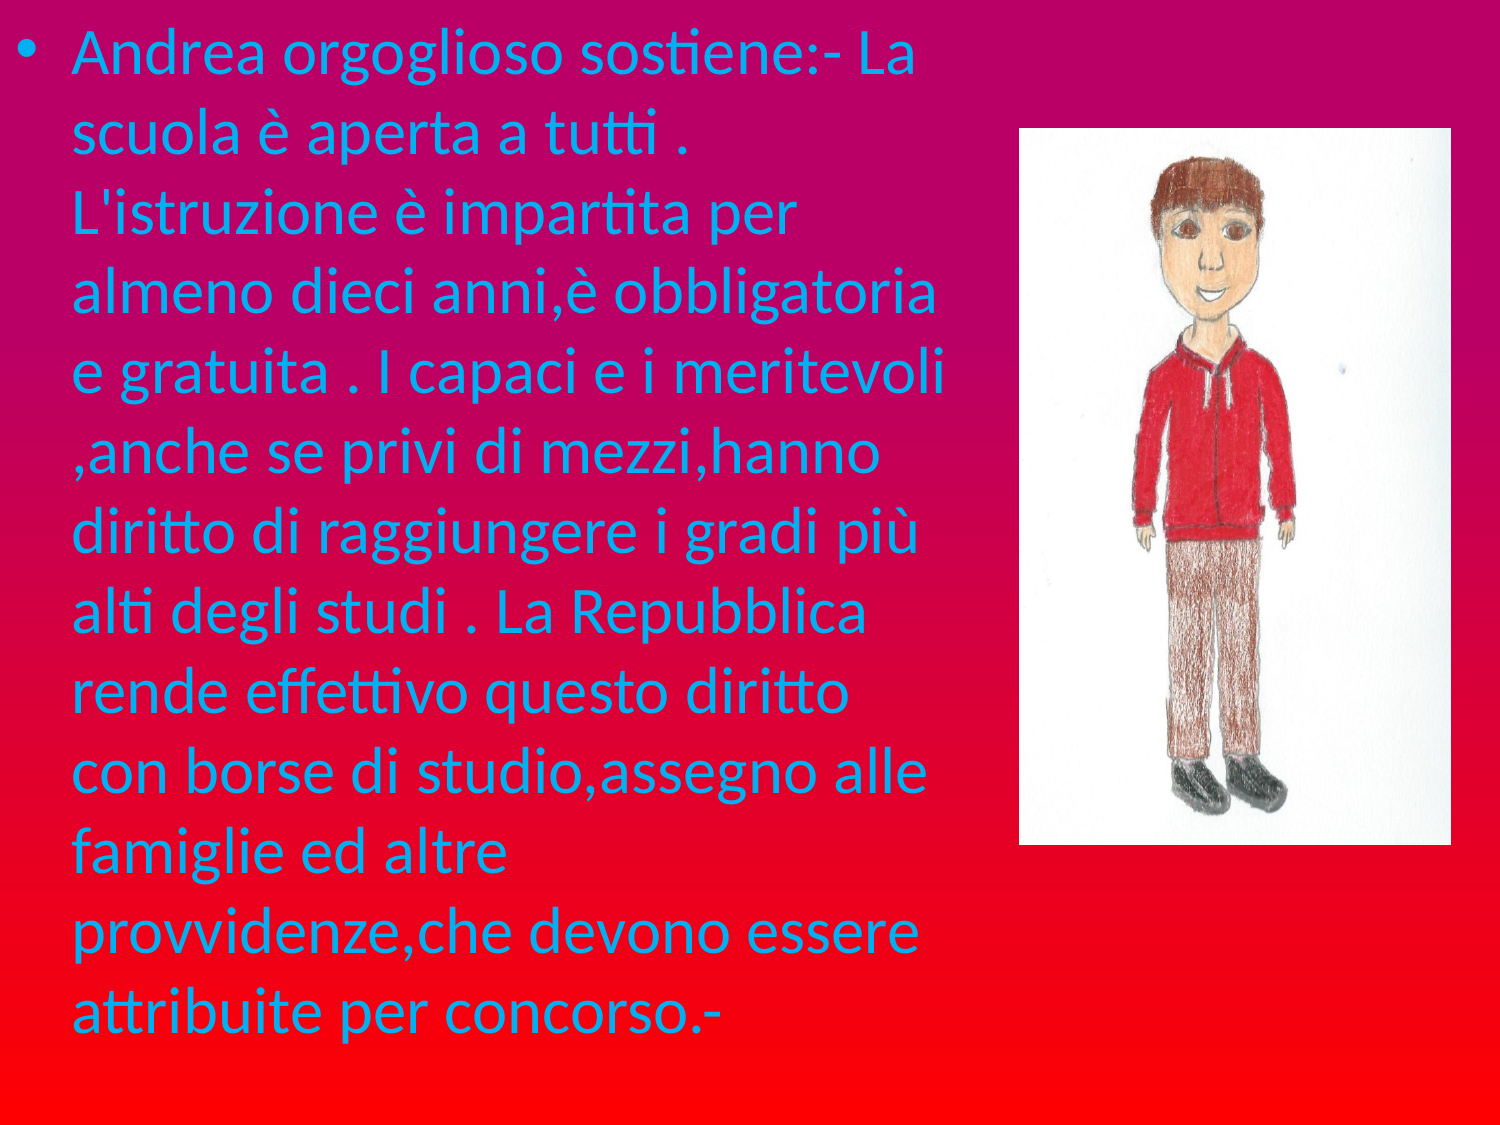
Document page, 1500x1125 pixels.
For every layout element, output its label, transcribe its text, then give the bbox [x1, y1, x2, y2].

list Andrea orgoglioso sostiene:- La scuola è aperta a tutti . L'istruzione è impartita per almeno dieci anni,è obbligatoria e gratuita . I capaci e i meritevoli ,anche se privi di mezzi,hanno diritto di raggiungere i gradi più alti degli studi . La Repubblica rende effettivo questo diritto con borse di studio,assegno alle famiglie ed altre provvidenze,che devono essere attribuite per concorso.- [0, 0, 973, 1125]
picture [1019, 128, 1451, 845]
